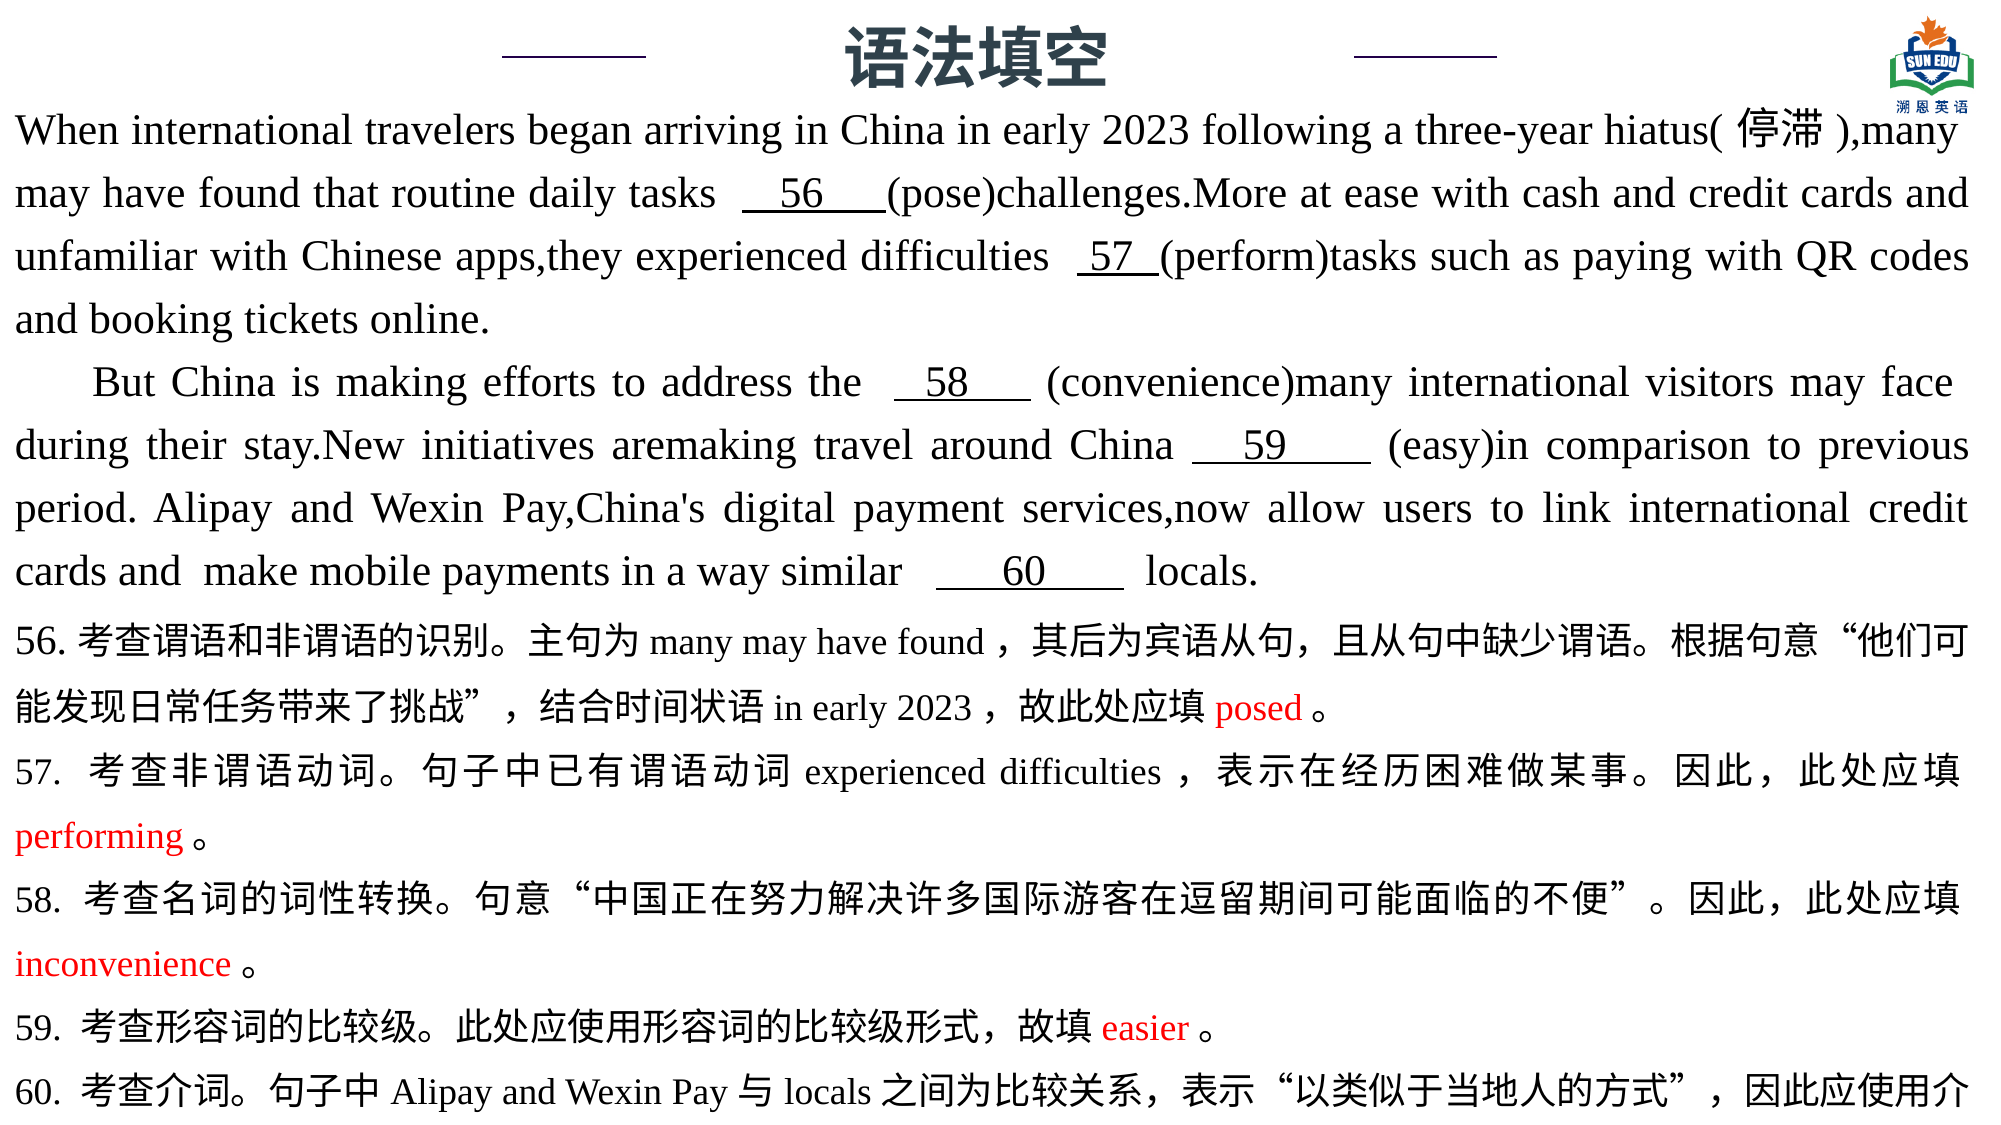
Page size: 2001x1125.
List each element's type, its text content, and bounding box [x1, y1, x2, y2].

text_box 语法填空 [669, 8, 1286, 56]
text_box 语法填空 [669, 66, 1286, 83]
text_box When international travelers began arriving in China in early 2023 following a three-year hiatus(停滞),many may have found that routine daily tasks 56 (pose)challenges.More at ease with cash and credit cards and unfamiliar with Chinese apps,they experienced difficulties 57 (perform)tasks such as paying with QR codes and booking tickets online. But China is making efforts to address the 58 (convenience)many international visitors may face during their stay.New initiatives aremaking travel around China 59 (easy)in comparison to previous period. Alipay and Wexin Pay,China's digital payment services,now allow users to link international credit cards and make mobile payments in a way similar 60 locals. [0, 83, 1985, 591]
text_box 56.考查谓语和非谓语的识别。主句为many may have found，其后为宾语从句，且从句中缺少谓语。根据句意“他们可能发现日常任务带来了挑战”，结合时间状语in early 2023，故此处应填posed。 57. 考查非谓语动词。句子中已有谓语动词experienced difficulties，表示在经历困难做某事。因此，此处应填performing。 58. 考查名词的词性转换。句意“中国正在努力解决许多国际游客在逗留期间可能面临的不便”。因此，此处应填inconvenience。 59. 考查形容词的比较级。此处应使用形容词的比较级形式，故填easier。 60. 考查介词。句子中Alipay and Wexin Pay与locals之间为比较关系，表示“以类似于当地人的方式”，因此应使用介词similar to表示“与……相似”。故此处应填to。 [0, 591, 1985, 1125]
picture [1882, 13, 1983, 83]
